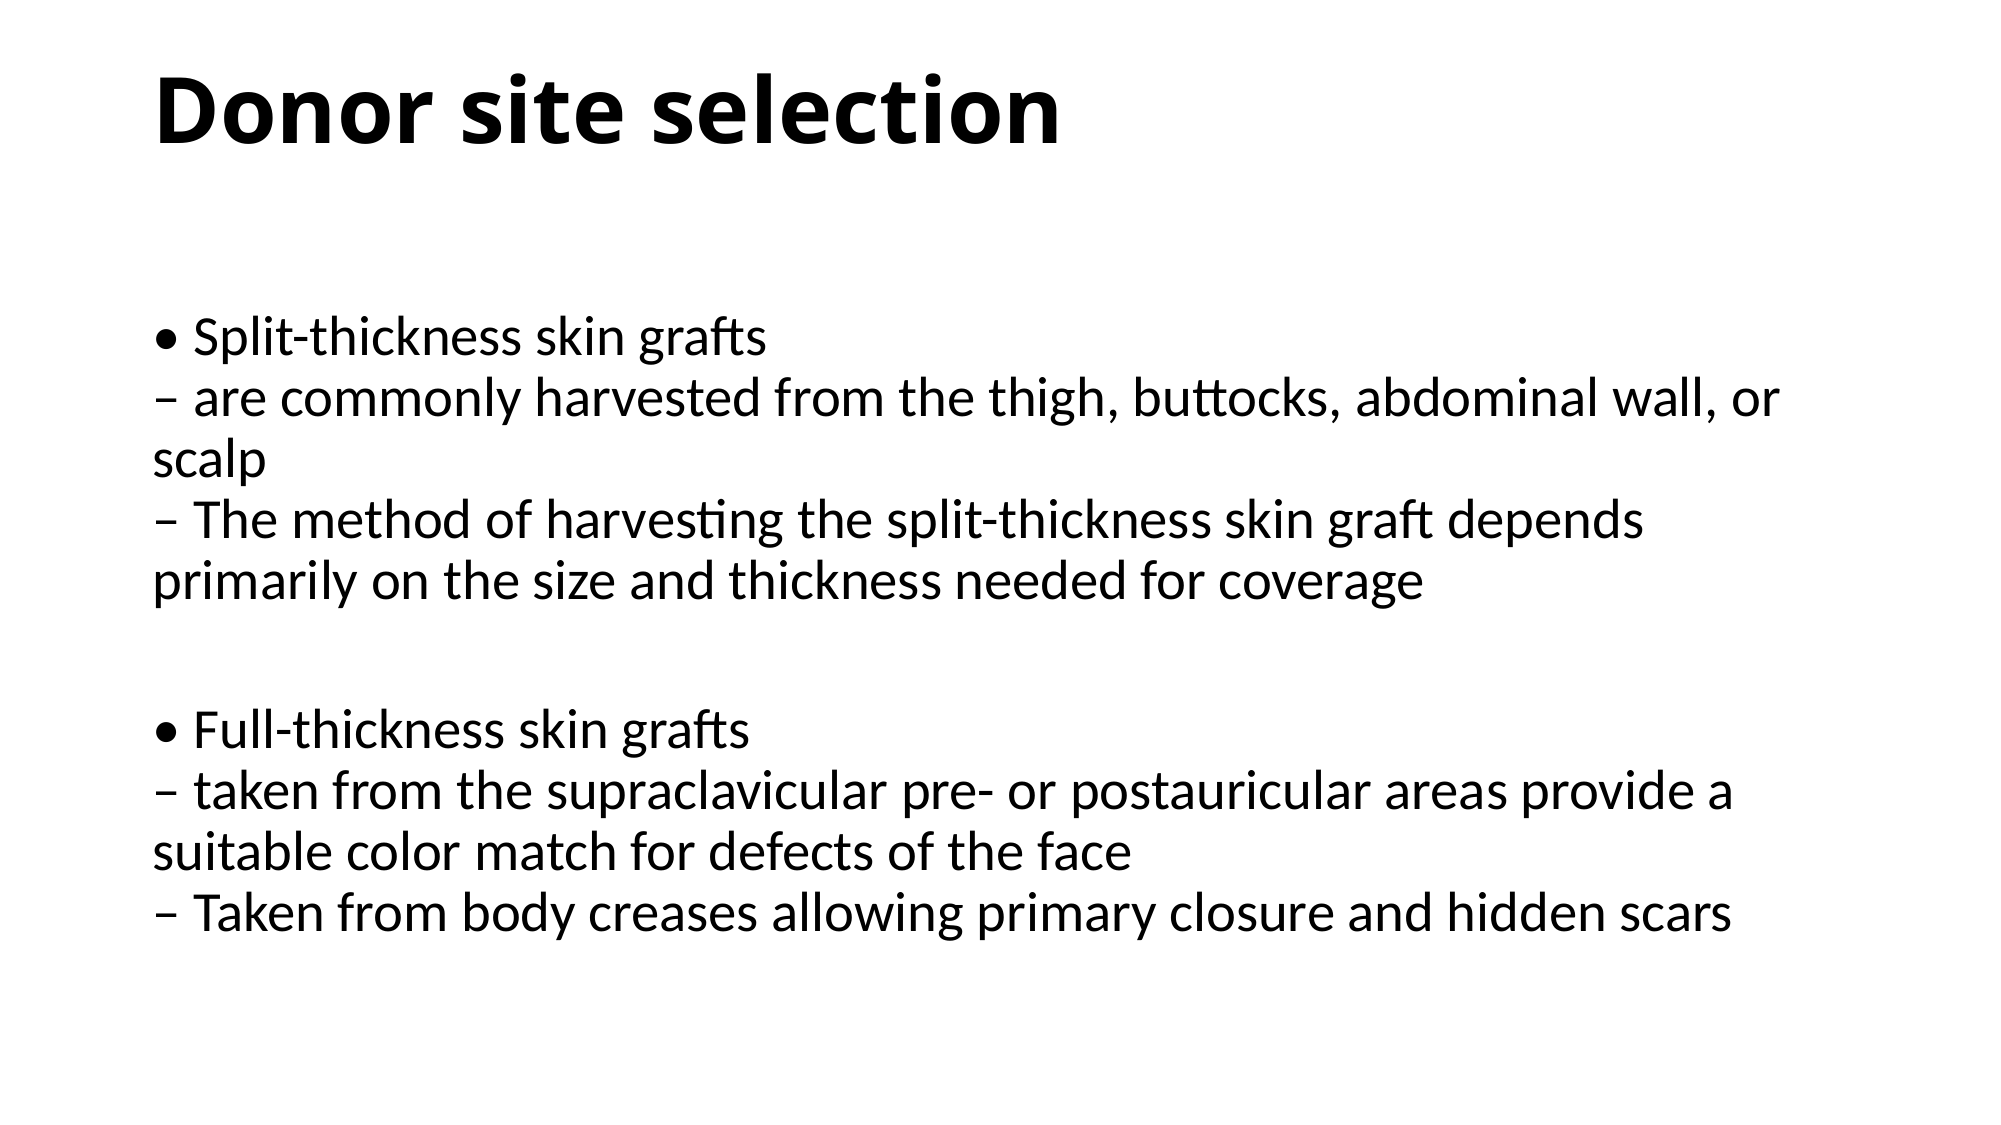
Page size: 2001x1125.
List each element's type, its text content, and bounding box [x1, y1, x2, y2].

title Donor site selection [137, 59, 1863, 278]
list • Split-thickness skin grafts – are commonly harvested from the thigh, buttocks, abdominal wall, or scalp – The method of harvesting the split-thickness skin graft depends primarily on the size and thickness needed for coverage • Full-thickness skin grafts – taken from the supraclavicular pre- or postauricular areas provide a suitable color match for defects of the face – Taken from body creases allowing primary closure and hidden scars [137, 299, 1863, 1014]
